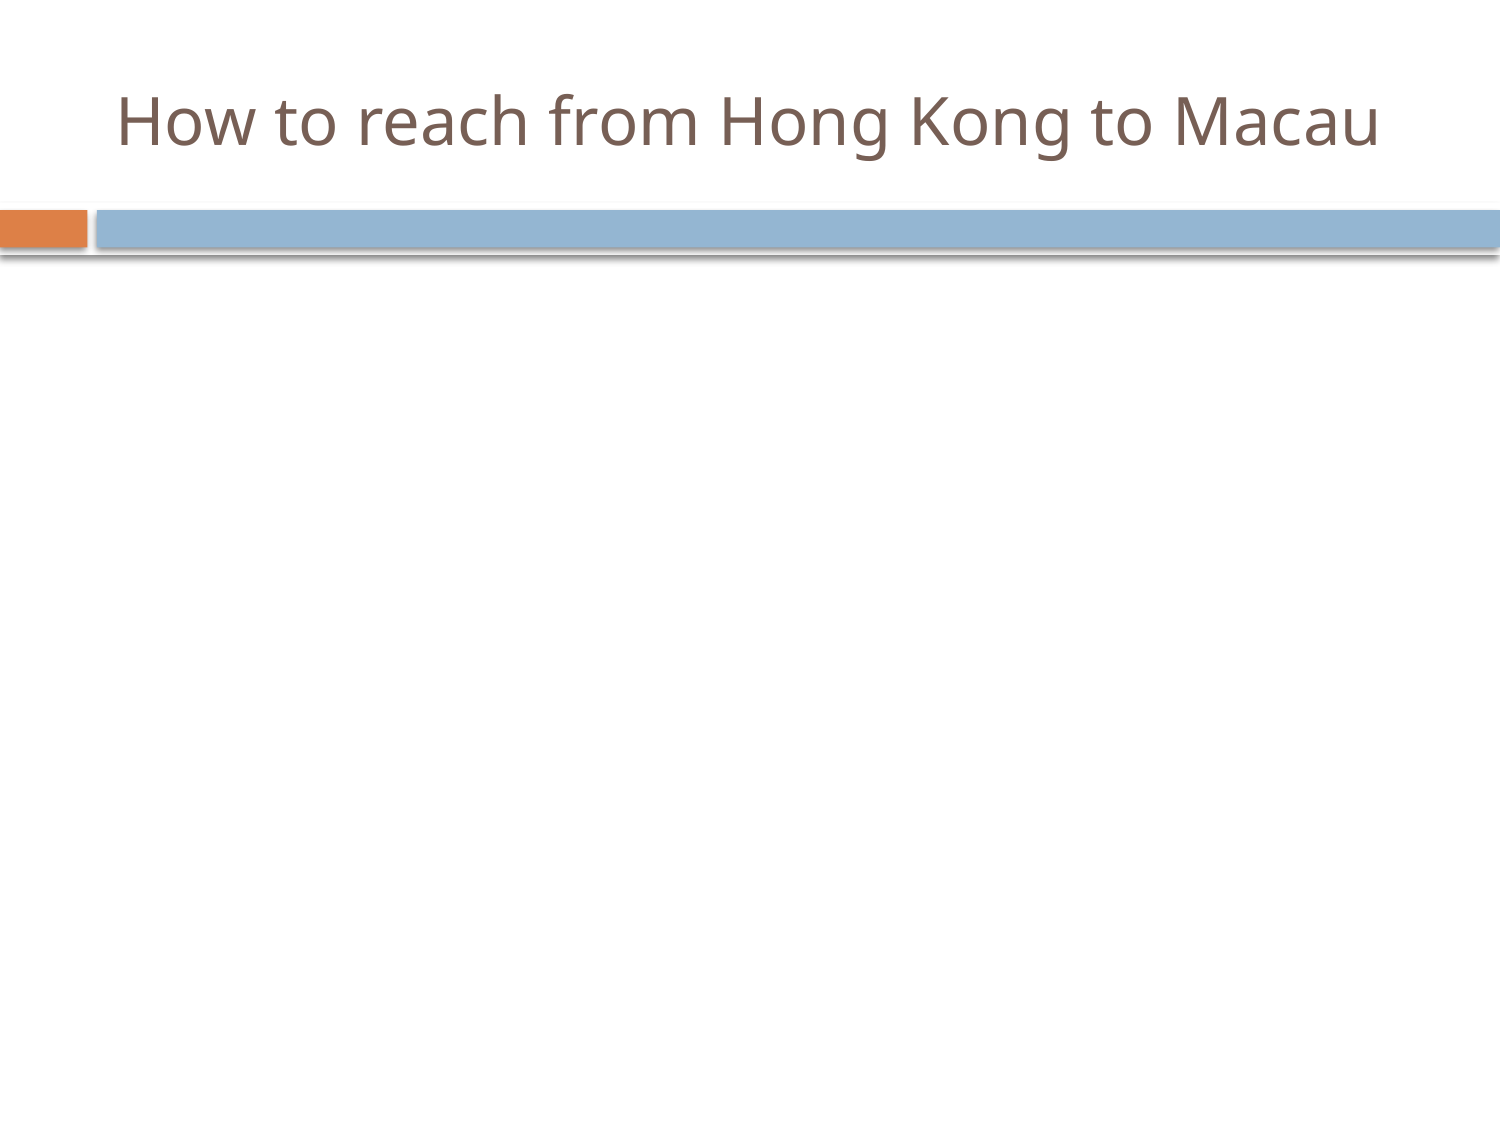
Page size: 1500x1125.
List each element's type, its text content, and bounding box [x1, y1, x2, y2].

title How to reach from Hong Kong to Macau [100, 37, 1438, 200]
